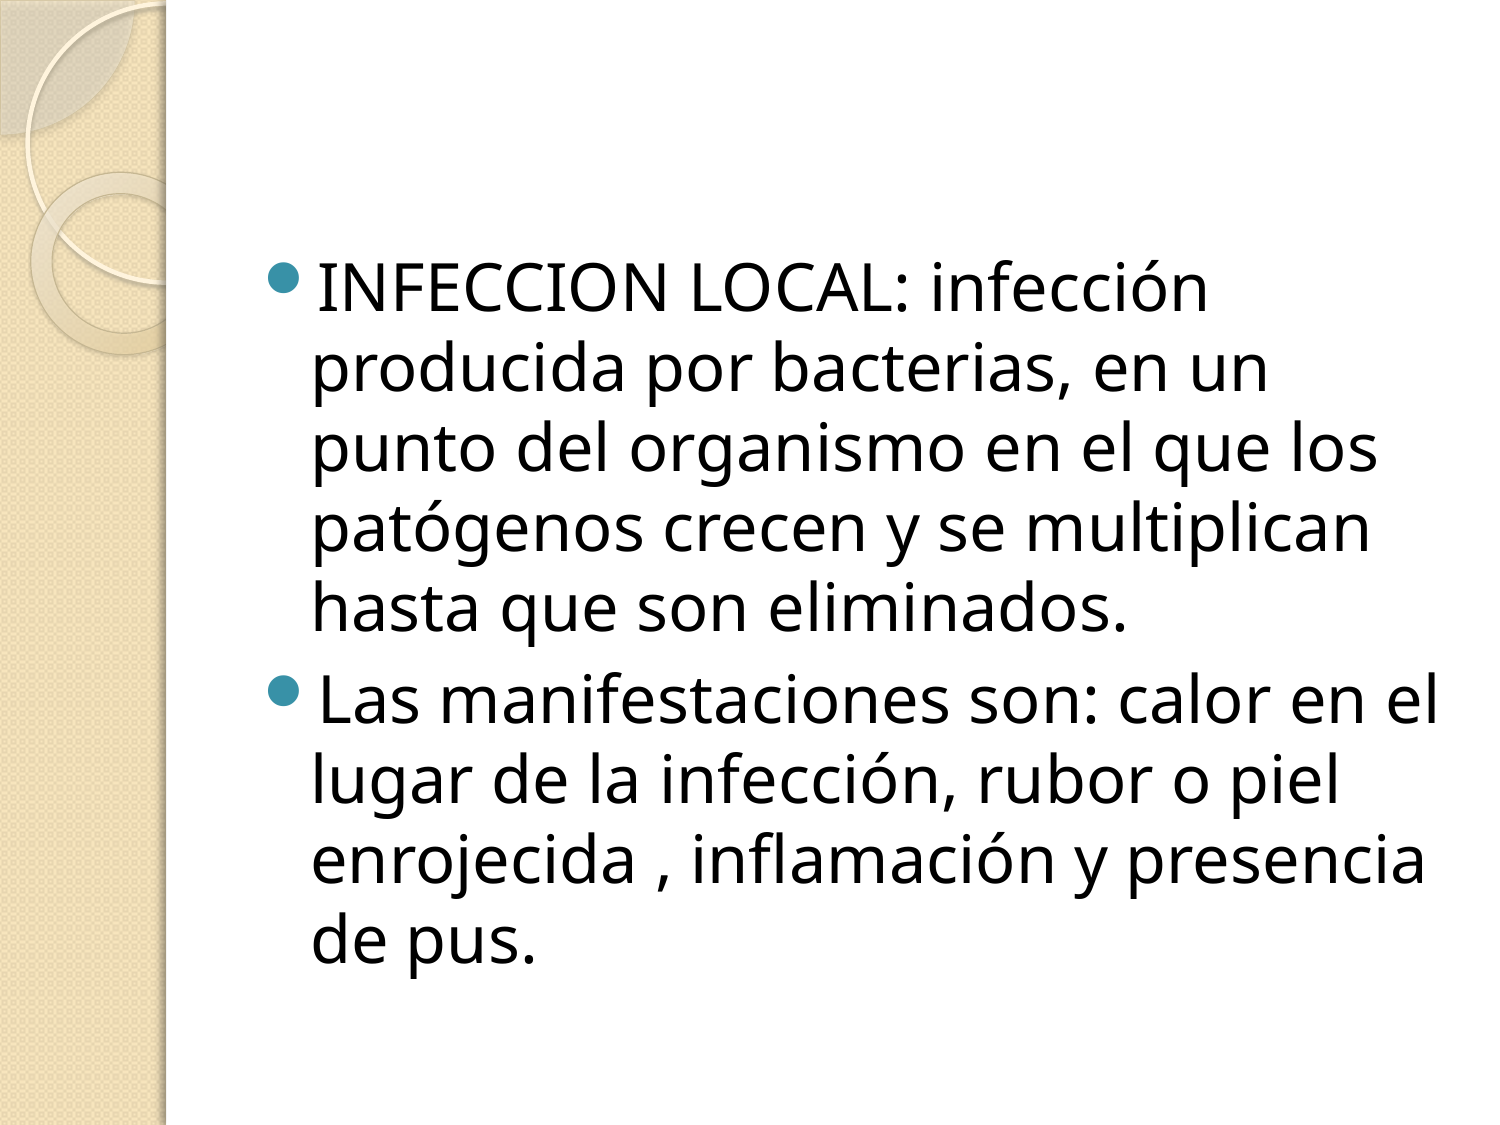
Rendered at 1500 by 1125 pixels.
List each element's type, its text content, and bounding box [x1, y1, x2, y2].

list INFECCION LOCAL: infección producida por bacterias, en un punto del organismo en el que los patógenos crecen y se multiplican hasta que son eliminados. Las manifestaciones son: calor en el lugar de la infección, rubor o piel enrojecida , inflamación y presencia de pus. [235, 237, 1466, 1025]
